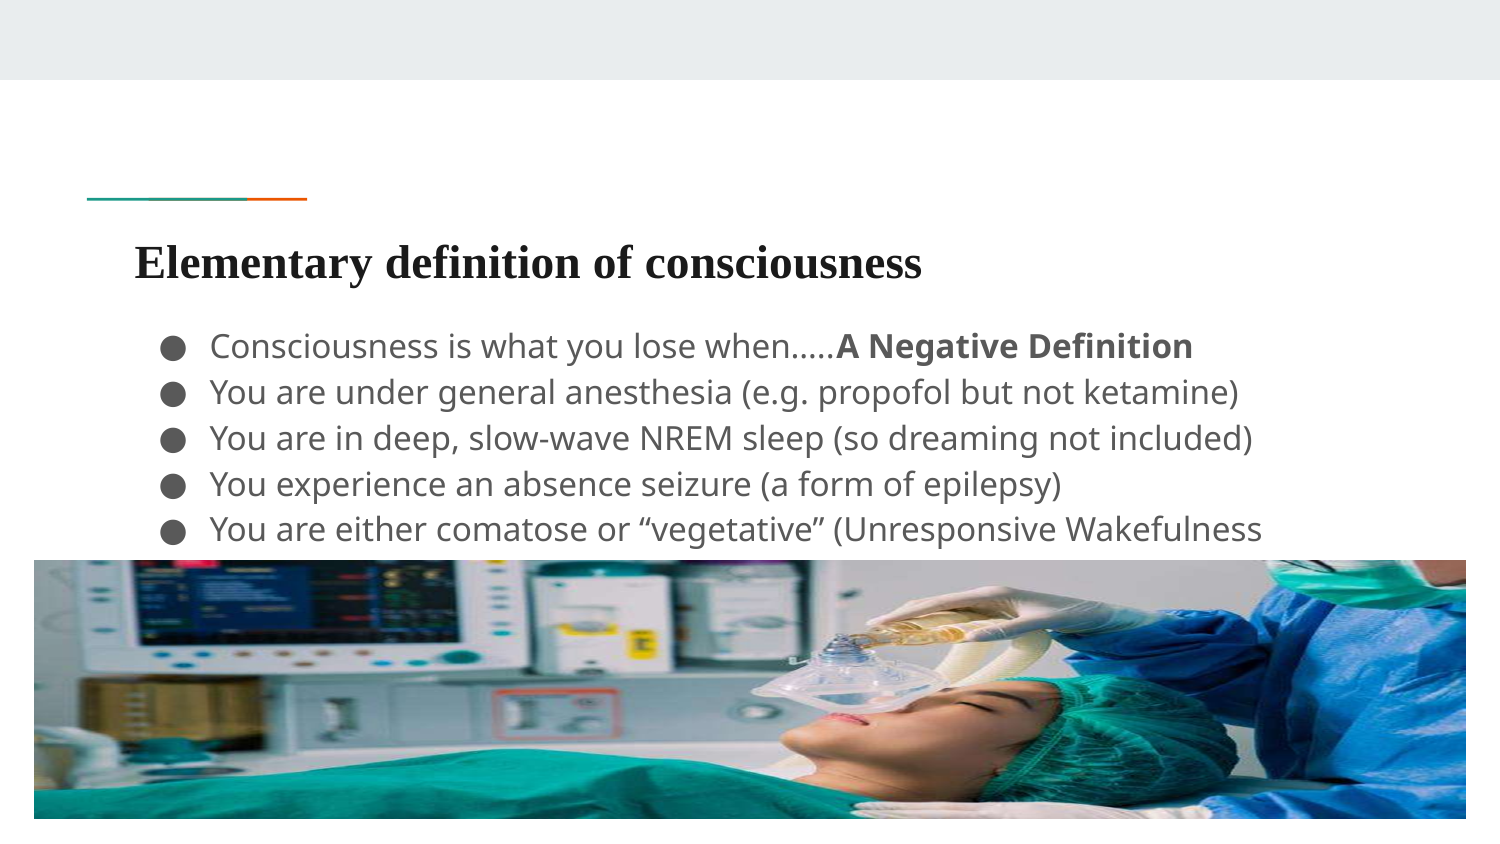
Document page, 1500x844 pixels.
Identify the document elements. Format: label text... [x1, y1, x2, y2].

picture [34, 560, 1466, 819]
title Elementary definition of consciousness [119, 216, 1381, 304]
list Consciousness is what you lose when…..A Negative Definition You are under general anesthesia (e.g. propofol but not ketamine) You are in deep, slow-wave NREM sleep (so dreaming not included) You experience an absence seizure (a form of epilepsy) You are either comatose or “vegetative” (Unresponsive Wakefulness Syndrome) [119, 304, 1381, 558]
